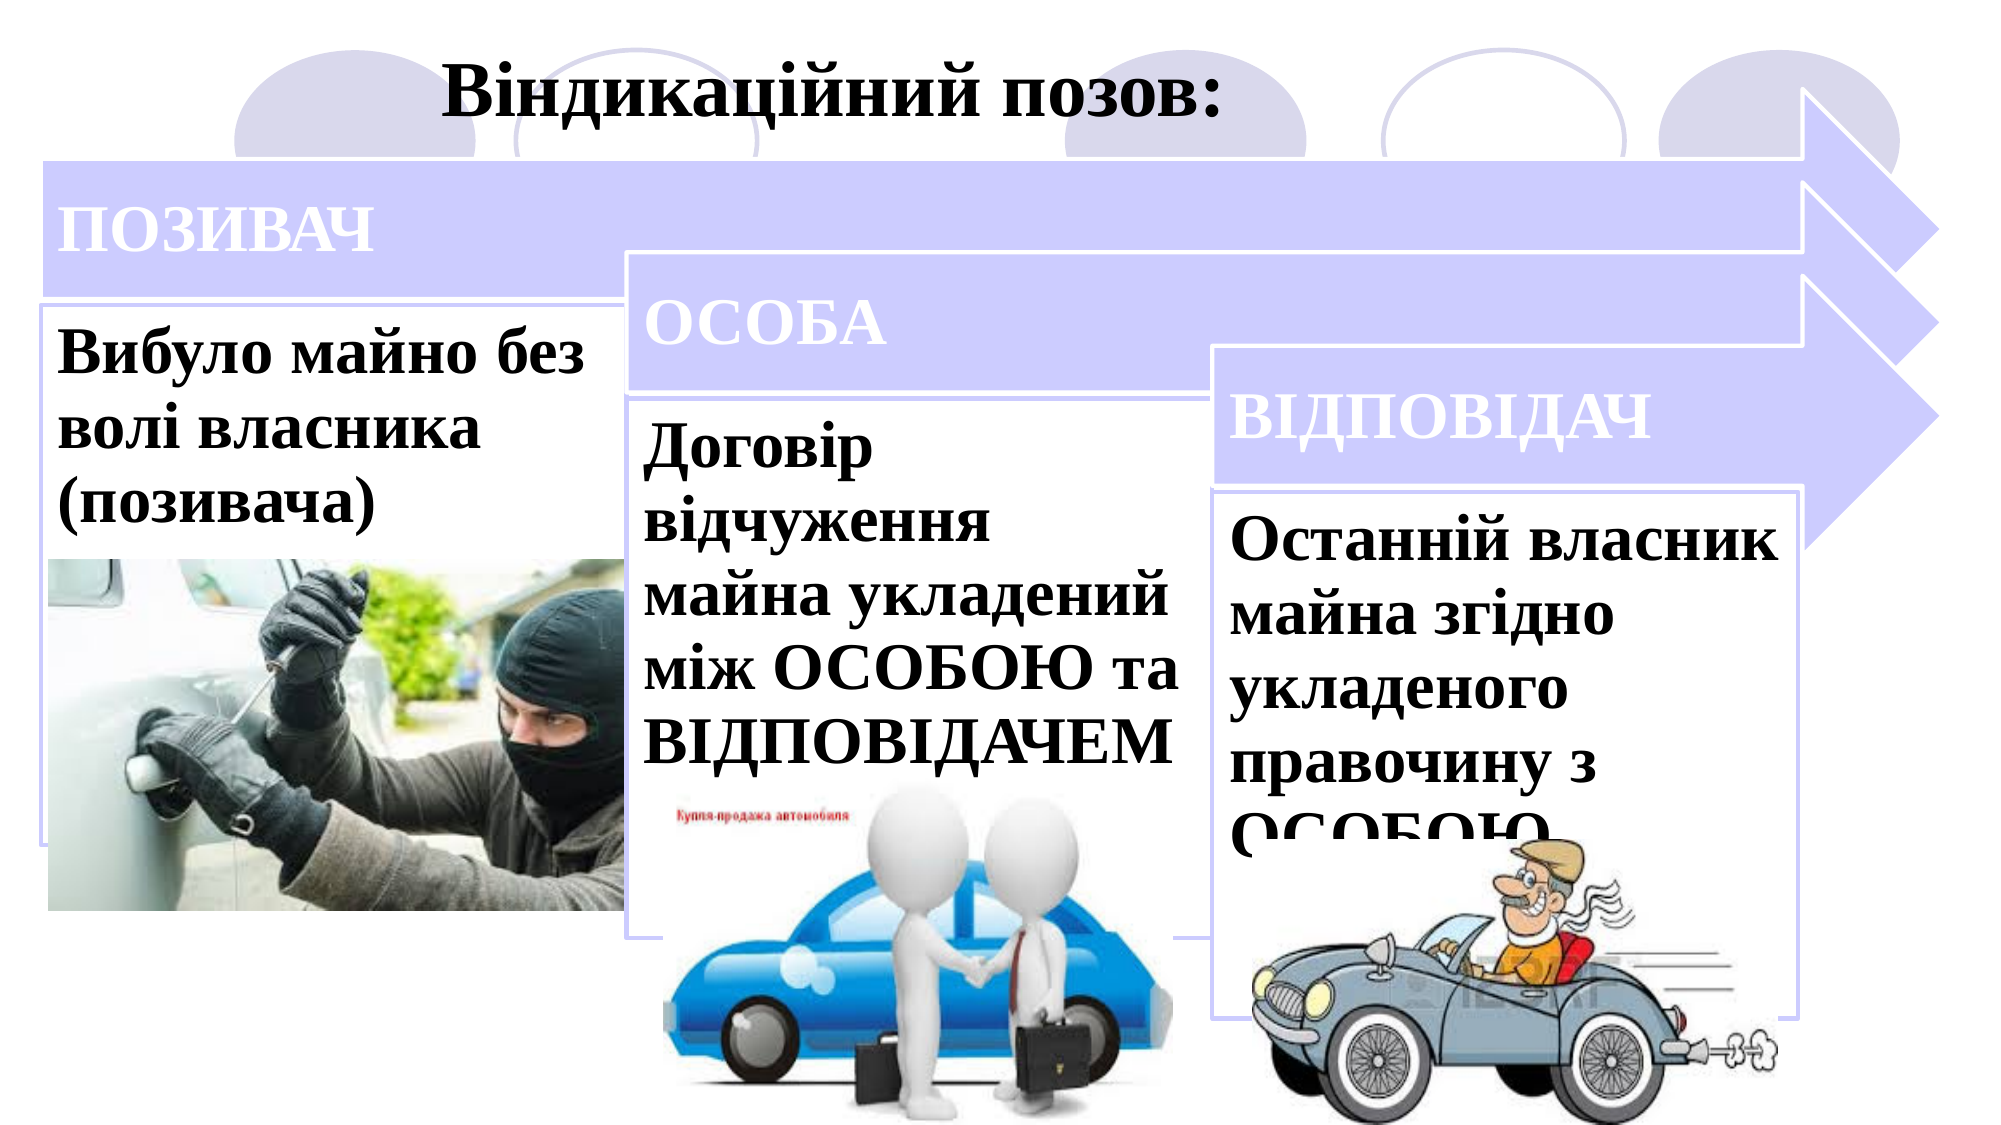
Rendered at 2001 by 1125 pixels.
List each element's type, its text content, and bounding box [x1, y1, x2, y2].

picture [47, 559, 625, 912]
picture [1252, 839, 1779, 1125]
picture [662, 778, 1173, 1125]
title Віндикаційний позов: [426, 0, 2000, 195]
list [40, 88, 1943, 1019]
